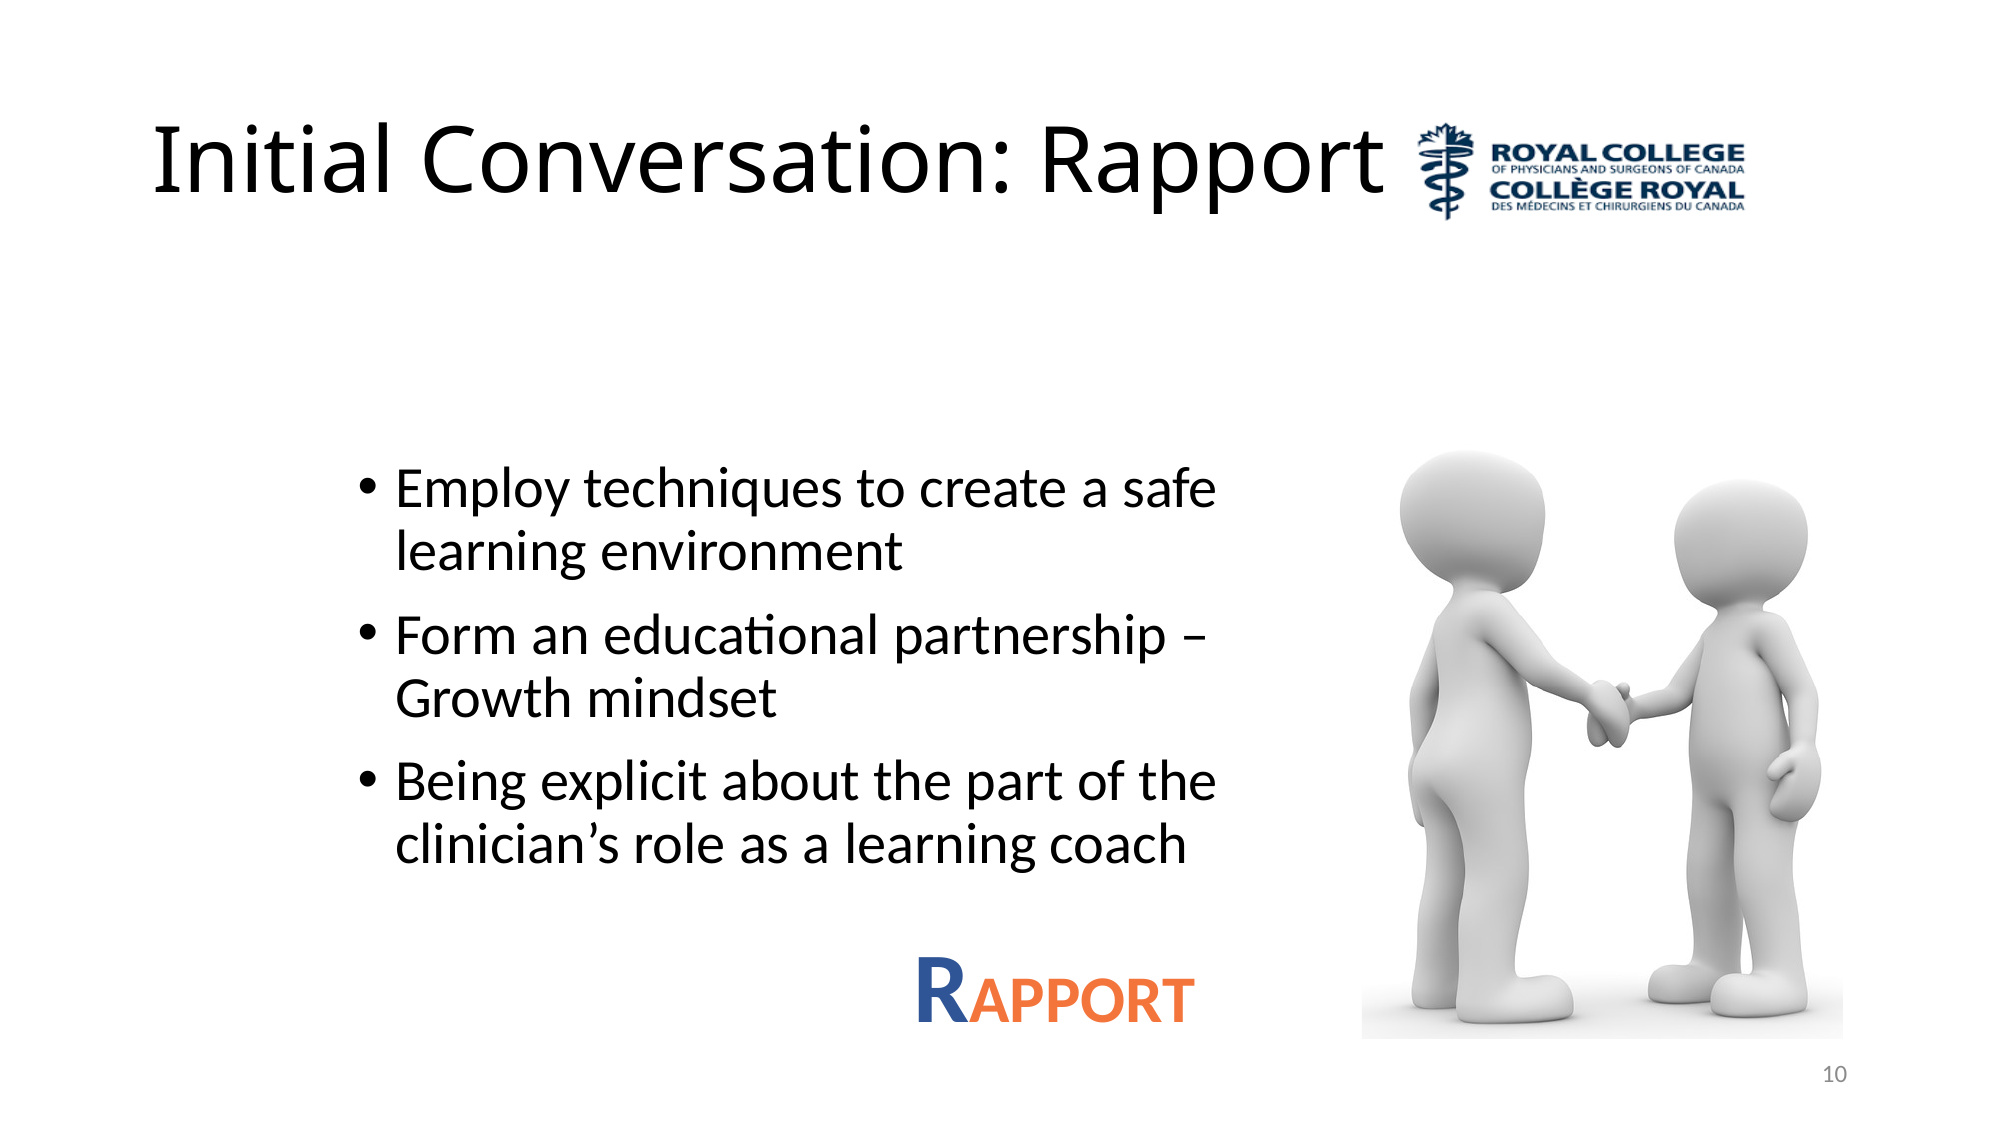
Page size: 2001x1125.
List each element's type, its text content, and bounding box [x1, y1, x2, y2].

list Employ techniques to create a safe learning environment Form an educational partnership – Growth mindset Being explicit about the part of the clinician’s role as a learning coach [342, 359, 1413, 915]
slide_number 10 [1412, 1042, 1863, 1103]
picture [1412, 81, 1900, 245]
title Initial Conversation: Rapport [137, 59, 1863, 278]
text_box RAPPORT [293, 915, 1816, 1096]
picture [1361, 442, 1843, 1039]
